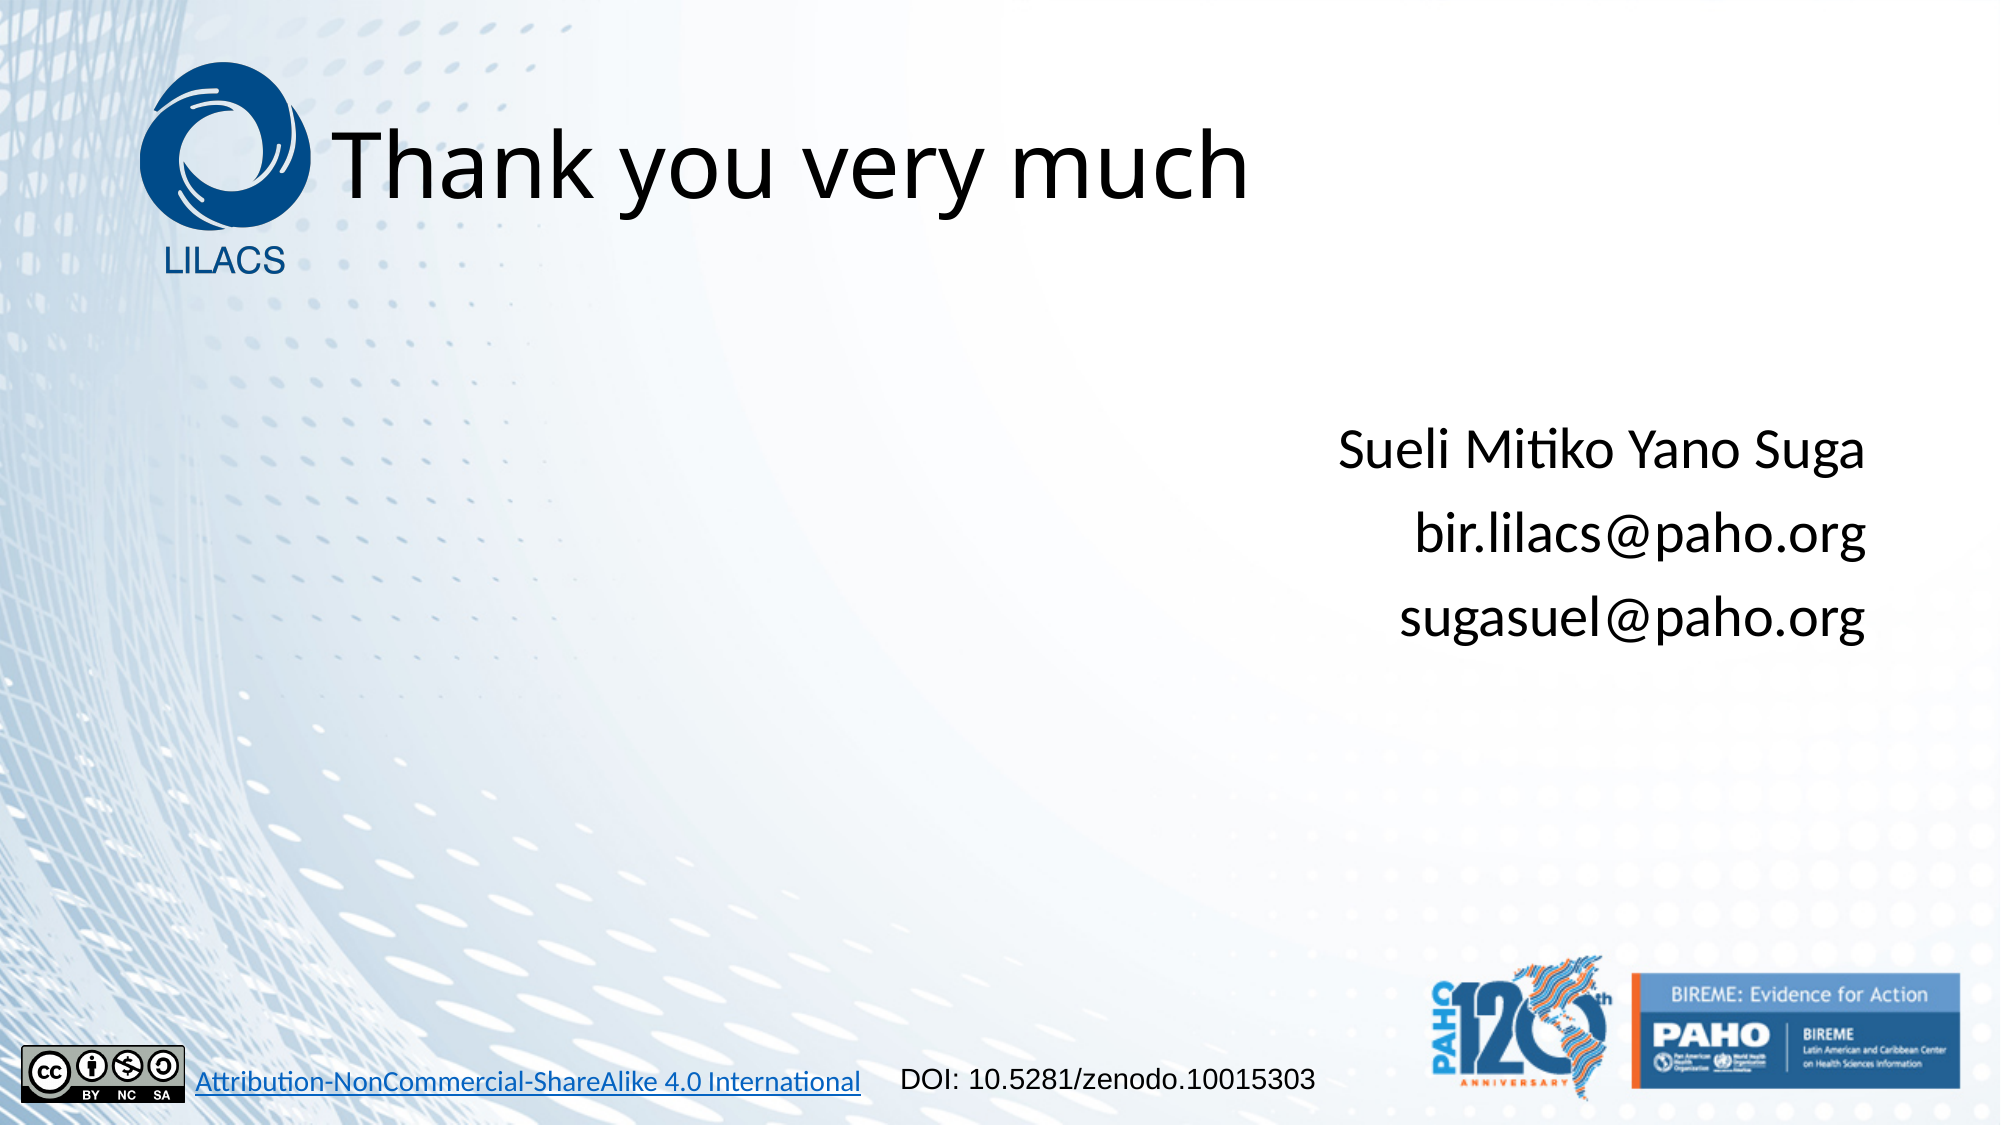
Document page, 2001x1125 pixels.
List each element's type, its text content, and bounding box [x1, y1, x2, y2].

picture [0, 0, 2001, 1125]
text_box DOI: 10.5281/zenodo.10015303 [885, 1052, 1886, 1103]
list Sueli Mitiko Yano Suga bir.lilacs@paho.org sugasuel@paho.org [137, 410, 1882, 1016]
title Thank you very much [316, 59, 1863, 278]
text_box Attribution-NonCommercial-ShareAlike 4.0 International [120, 1055, 936, 1105]
